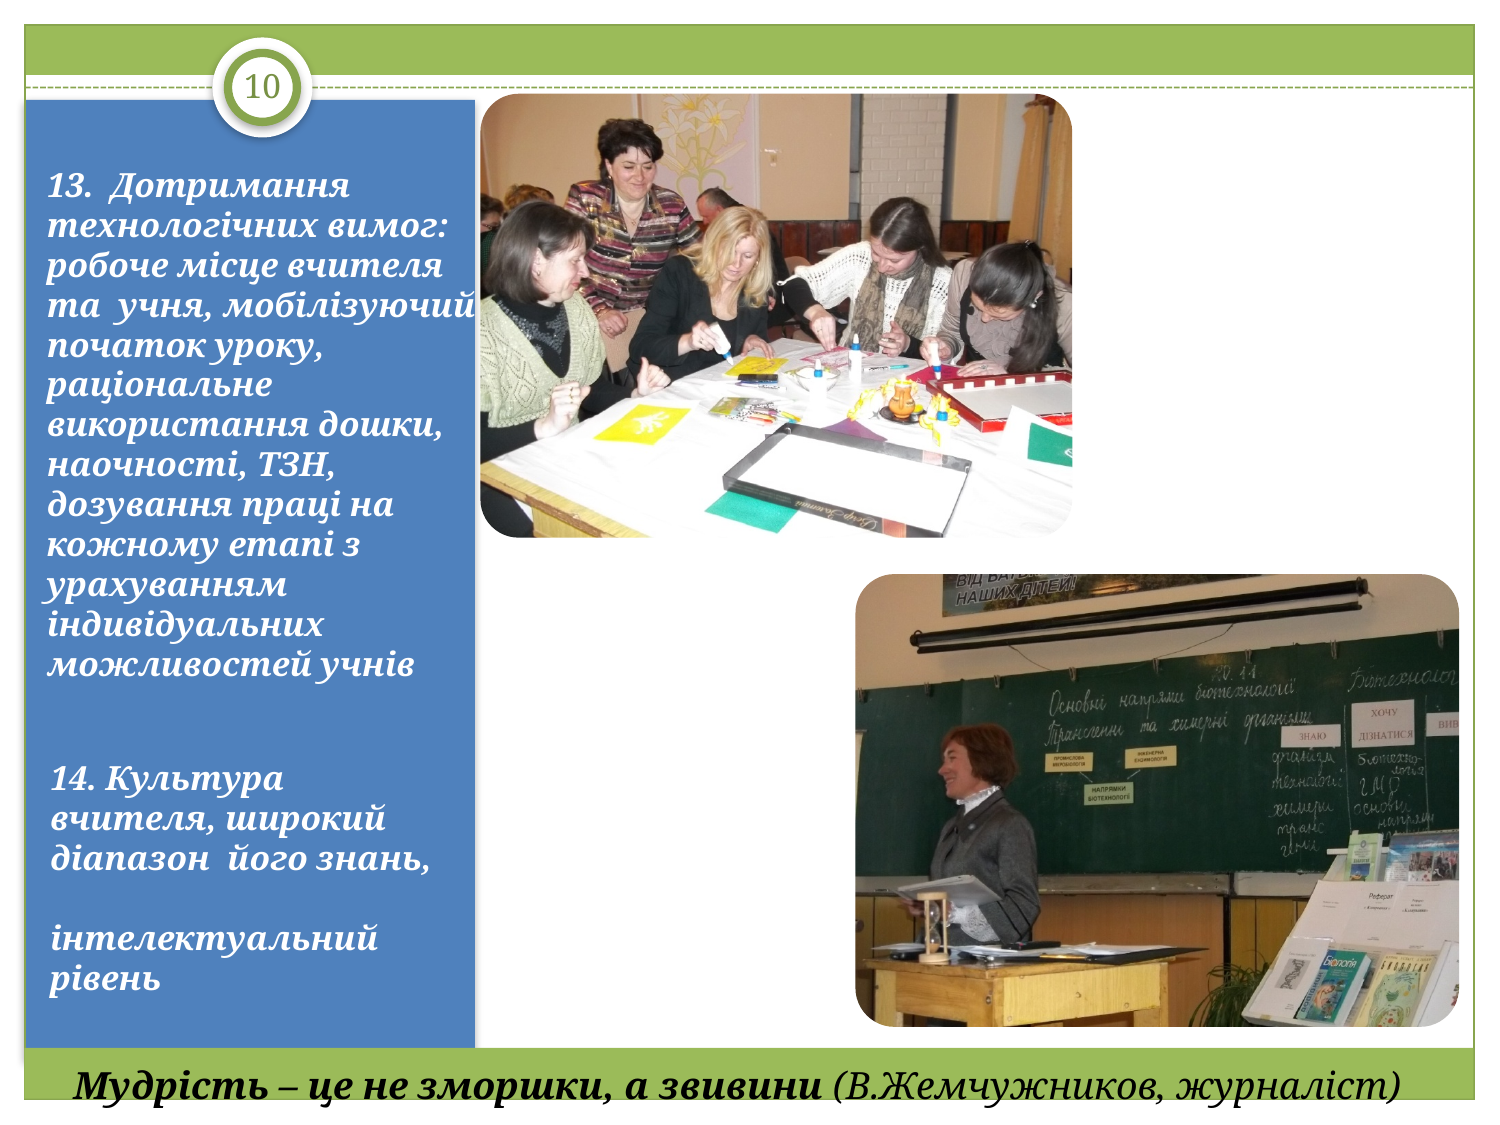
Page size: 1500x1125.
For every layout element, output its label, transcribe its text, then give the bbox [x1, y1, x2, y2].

list 14. Культура вчителя, широкий діапазон його знань, інтелектуальний рівень [35, 750, 450, 1005]
text_box [351, 23, 1465, 82]
picture [855, 573, 1460, 1028]
picture [480, 93, 1073, 538]
text_box Мудрість – це не зморшки, а звивини (В.Жемчужников, журналіст) [58, 1054, 1500, 1115]
slide_number 10 [225, 51, 300, 124]
title 13. Дотримання технологічних вимог: робоче місце вчителя та учня, мобілізуючий початок уроку, раціональне використання дошки, наочності, ТЗН, дозування праці на кожному етапі з урахуванням індивідуальних можливостей учнів [46, 164, 473, 422]
